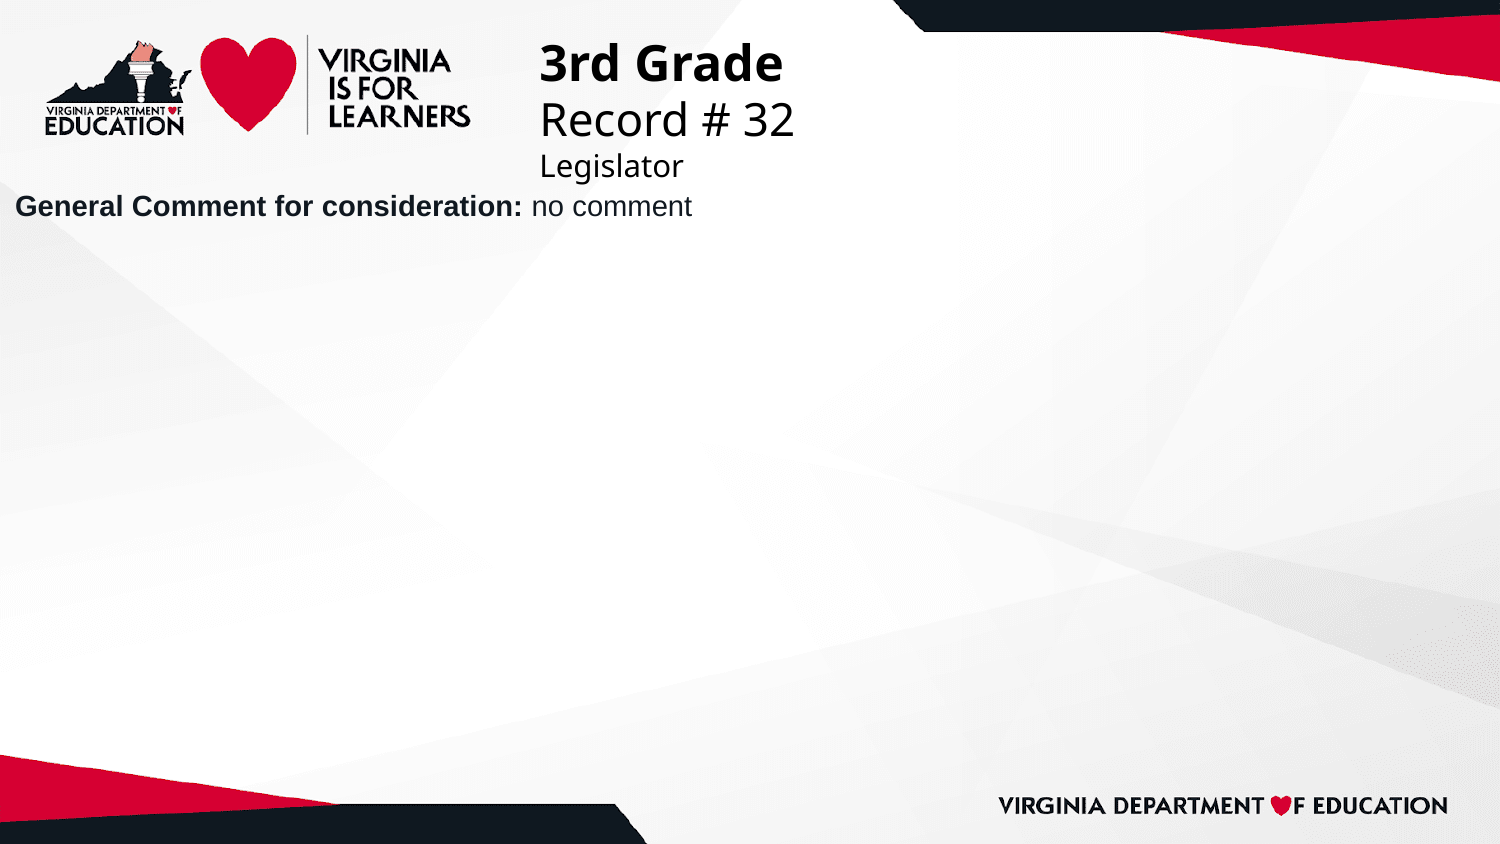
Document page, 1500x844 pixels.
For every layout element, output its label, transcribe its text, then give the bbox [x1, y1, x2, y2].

picture [0, 763, 1500, 844]
picture [0, 0, 1500, 172]
subtitle General Comment for consideration: no comment [0, 172, 1500, 763]
title 3rd Grade Record # 32 Legislator [524, 33, 1472, 172]
